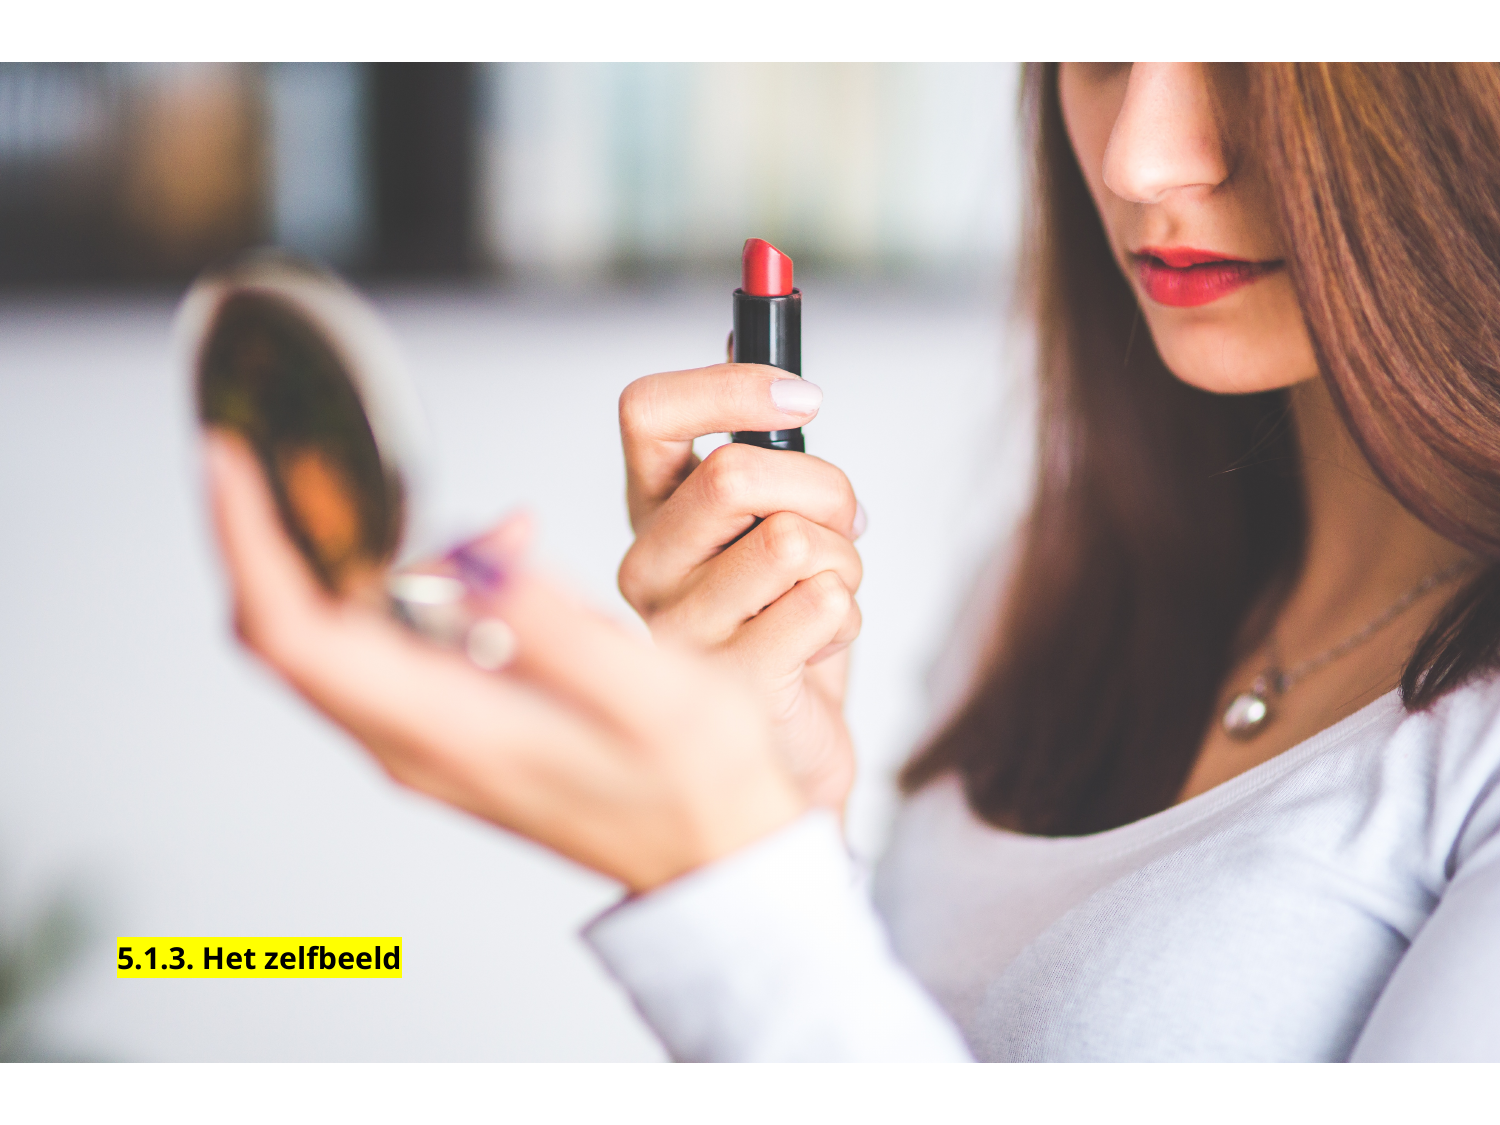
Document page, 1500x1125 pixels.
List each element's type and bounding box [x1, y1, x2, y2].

picture [0, 62, 1500, 1063]
